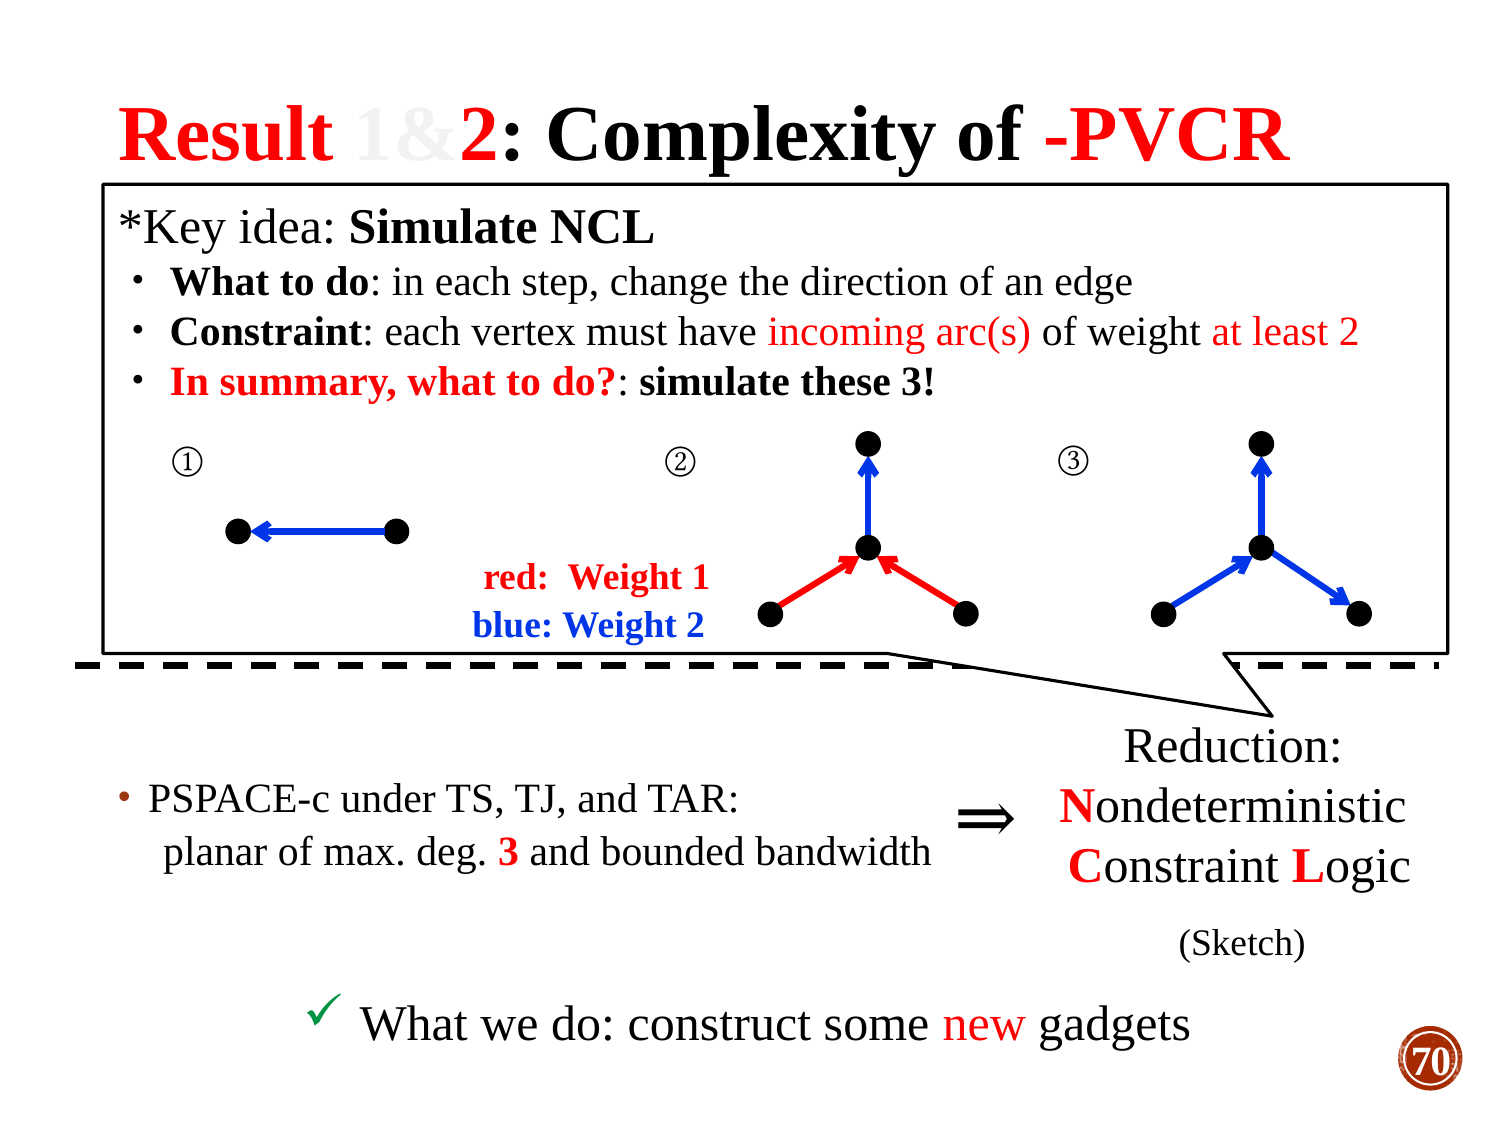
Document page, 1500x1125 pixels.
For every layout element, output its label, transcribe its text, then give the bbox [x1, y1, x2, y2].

text_box ⇒ [940, 761, 1033, 867]
text_box red: Weight 1 [468, 544, 726, 605]
text_box [953, 600, 979, 627]
text_box [225, 518, 251, 545]
text_box (Sketch) [1163, 910, 1321, 971]
text_box ① [155, 422, 221, 493]
list PSPACE-c under TS, TJ, and TAR: planar of max. deg. 4 and bounded bandwidth PSPACE-c under TS, NP-h under TJ and TAR: bipartite PSPACE-c under TS: chordal PSPACE-c under TS, TJ, and TAR: planar of max. deg. 3 and bounded bandwidth [103, 655, 1397, 1042]
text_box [879, 558, 956, 603]
text_box blue: Weight 2 [457, 592, 721, 652]
text_box [1346, 600, 1372, 627]
text_box ② [648, 422, 713, 493]
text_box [781, 558, 858, 605]
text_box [1174, 558, 1251, 604]
text_box Reduction: Nondeterministic Constraint Logic [1044, 704, 1435, 900]
text_box *Key idea: Simulate NCL ・What to do: in each step, change the direction of an edge ・Constraint: each vertex must have incoming arc(s) of weight at least 2 ・In summary, what to do?: simulate these 3! [102, 183, 1449, 718]
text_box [1254, 540, 1349, 603]
text_box What we do: construct some new gadgets [288, 983, 1207, 1058]
text_box [384, 518, 410, 545]
text_box [855, 431, 882, 457]
slide_number 70 [1391, 1028, 1471, 1089]
text_box [1248, 431, 1275, 457]
text_box [855, 534, 882, 561]
text_box [757, 601, 784, 628]
text_box [1150, 601, 1177, 628]
text_box [1248, 534, 1272, 559]
text_box ③ [1041, 422, 1106, 493]
